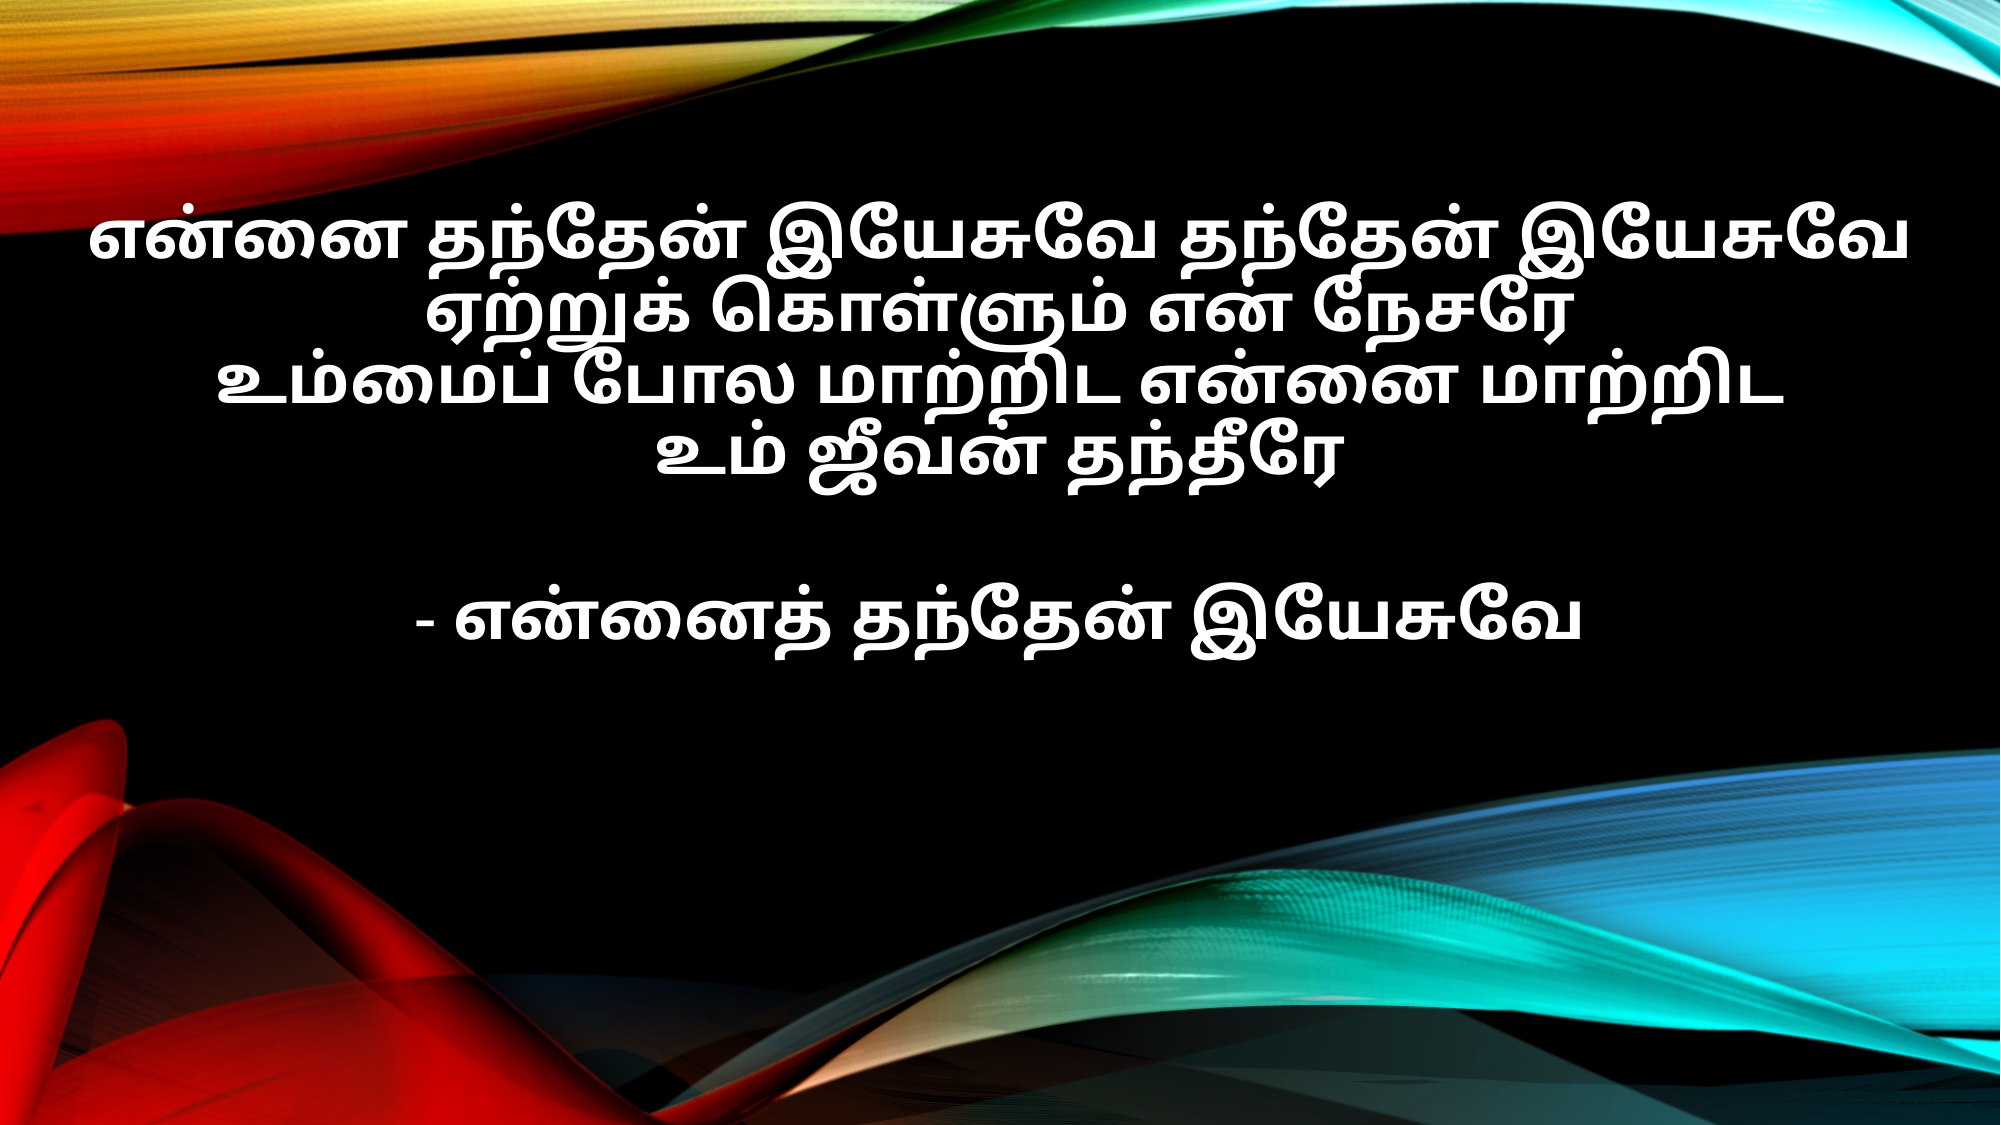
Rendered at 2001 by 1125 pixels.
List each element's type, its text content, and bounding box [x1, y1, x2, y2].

subtitle என்னை தந்தேன் இயேசுவே தந்தேன் இயேசுவே ஏற்றுக் கொள்ளும் என் நேசரே உம்மைப் போல மாற்றிட என்னை மாற்றிட உம் ஜீவன் தந்தீரே - என்னைத் தந்தேன் இயேசுவே [0, 0, 2000, 1125]
